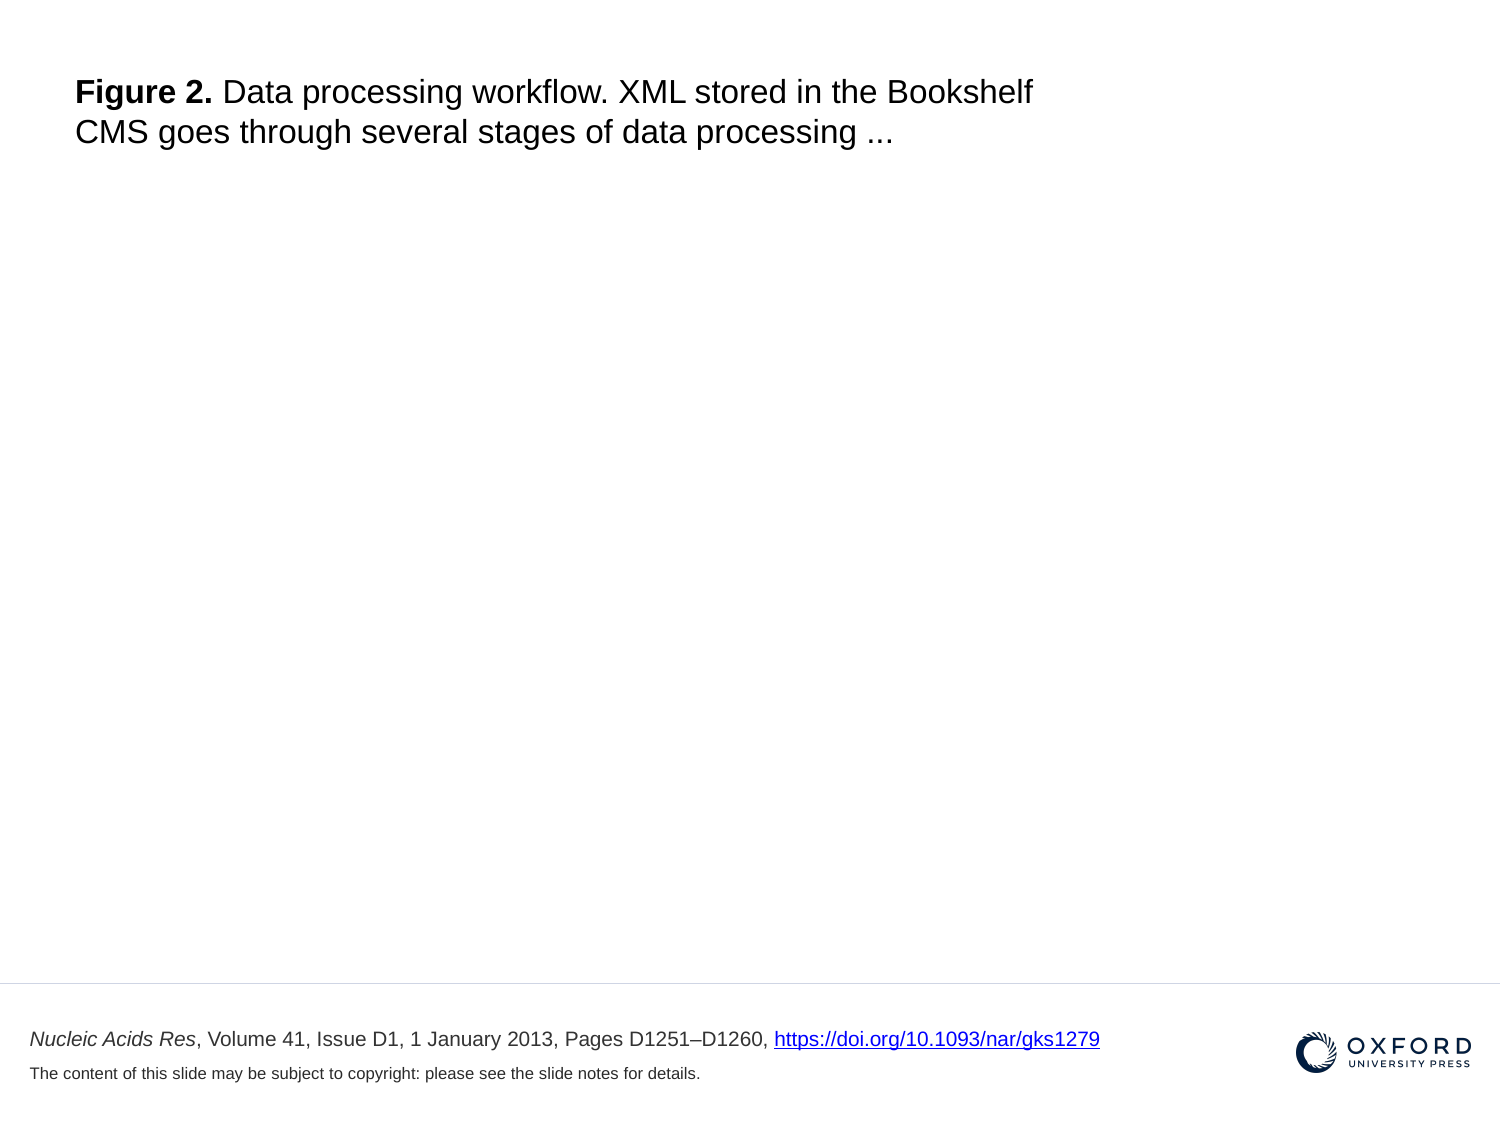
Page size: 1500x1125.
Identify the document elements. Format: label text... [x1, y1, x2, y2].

footer Nucleic Acids Res, Volume 41, Issue D1, 1 January 2013, Pages D1251–D1260, https://doi.org/10.1093/nar/gks1279 The content of this slide may be subject to copyright: please see the slide notes for details. [0, 983, 1260, 1125]
title Figure 2. Data processing workflow. XML stored in the Bookshelf CMS goes through several stages of data processing ... [75, 69, 1078, 171]
picture [1296, 1032, 1471, 1073]
